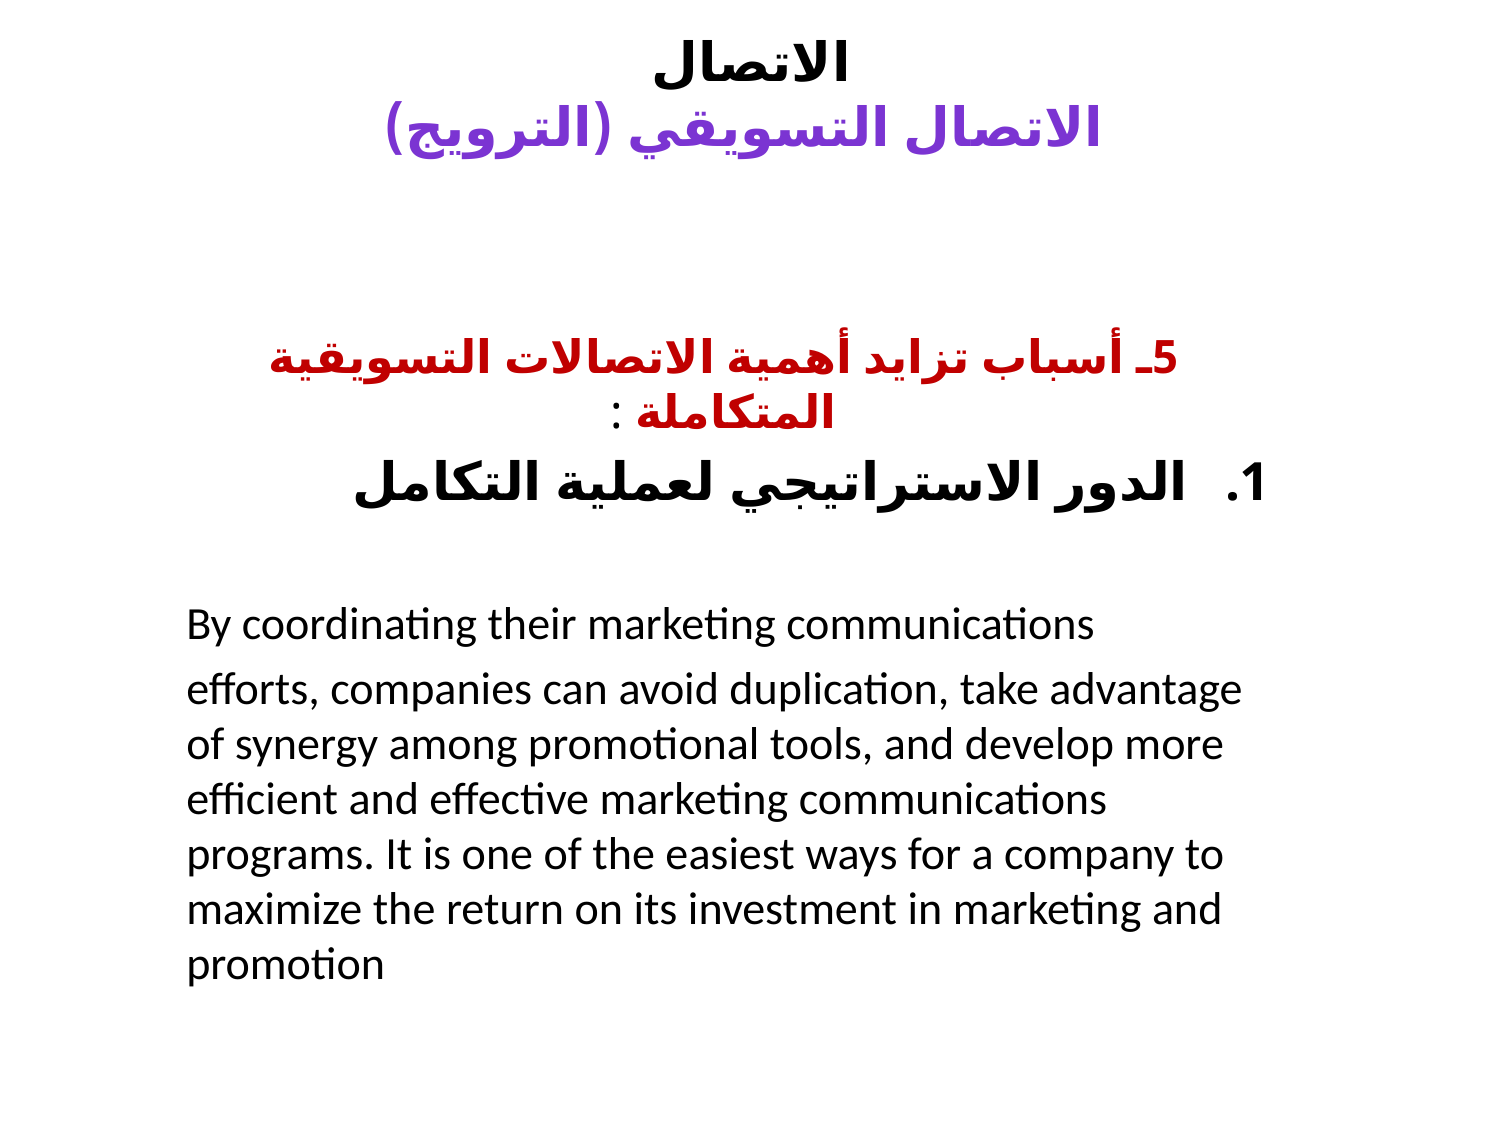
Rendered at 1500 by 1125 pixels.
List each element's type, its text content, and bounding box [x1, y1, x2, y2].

title الاتصال الاتصال التسويقي (الترويج) [242, 19, 1247, 209]
subtitle 5ـ أسباب تزايد أهمية الاتصالات التسويقية المتكاملة : الدور الاستراتيجي لعملية التكامل By coordinating their marketing communications efforts, companies can avoid duplication, take advantage of synergy among promotional tools, and develop more efficient and effective marketing communications programs. It is one of the easiest ways for a company to maximize the return on its investment in marketing and promotion [171, 255, 1275, 1012]
